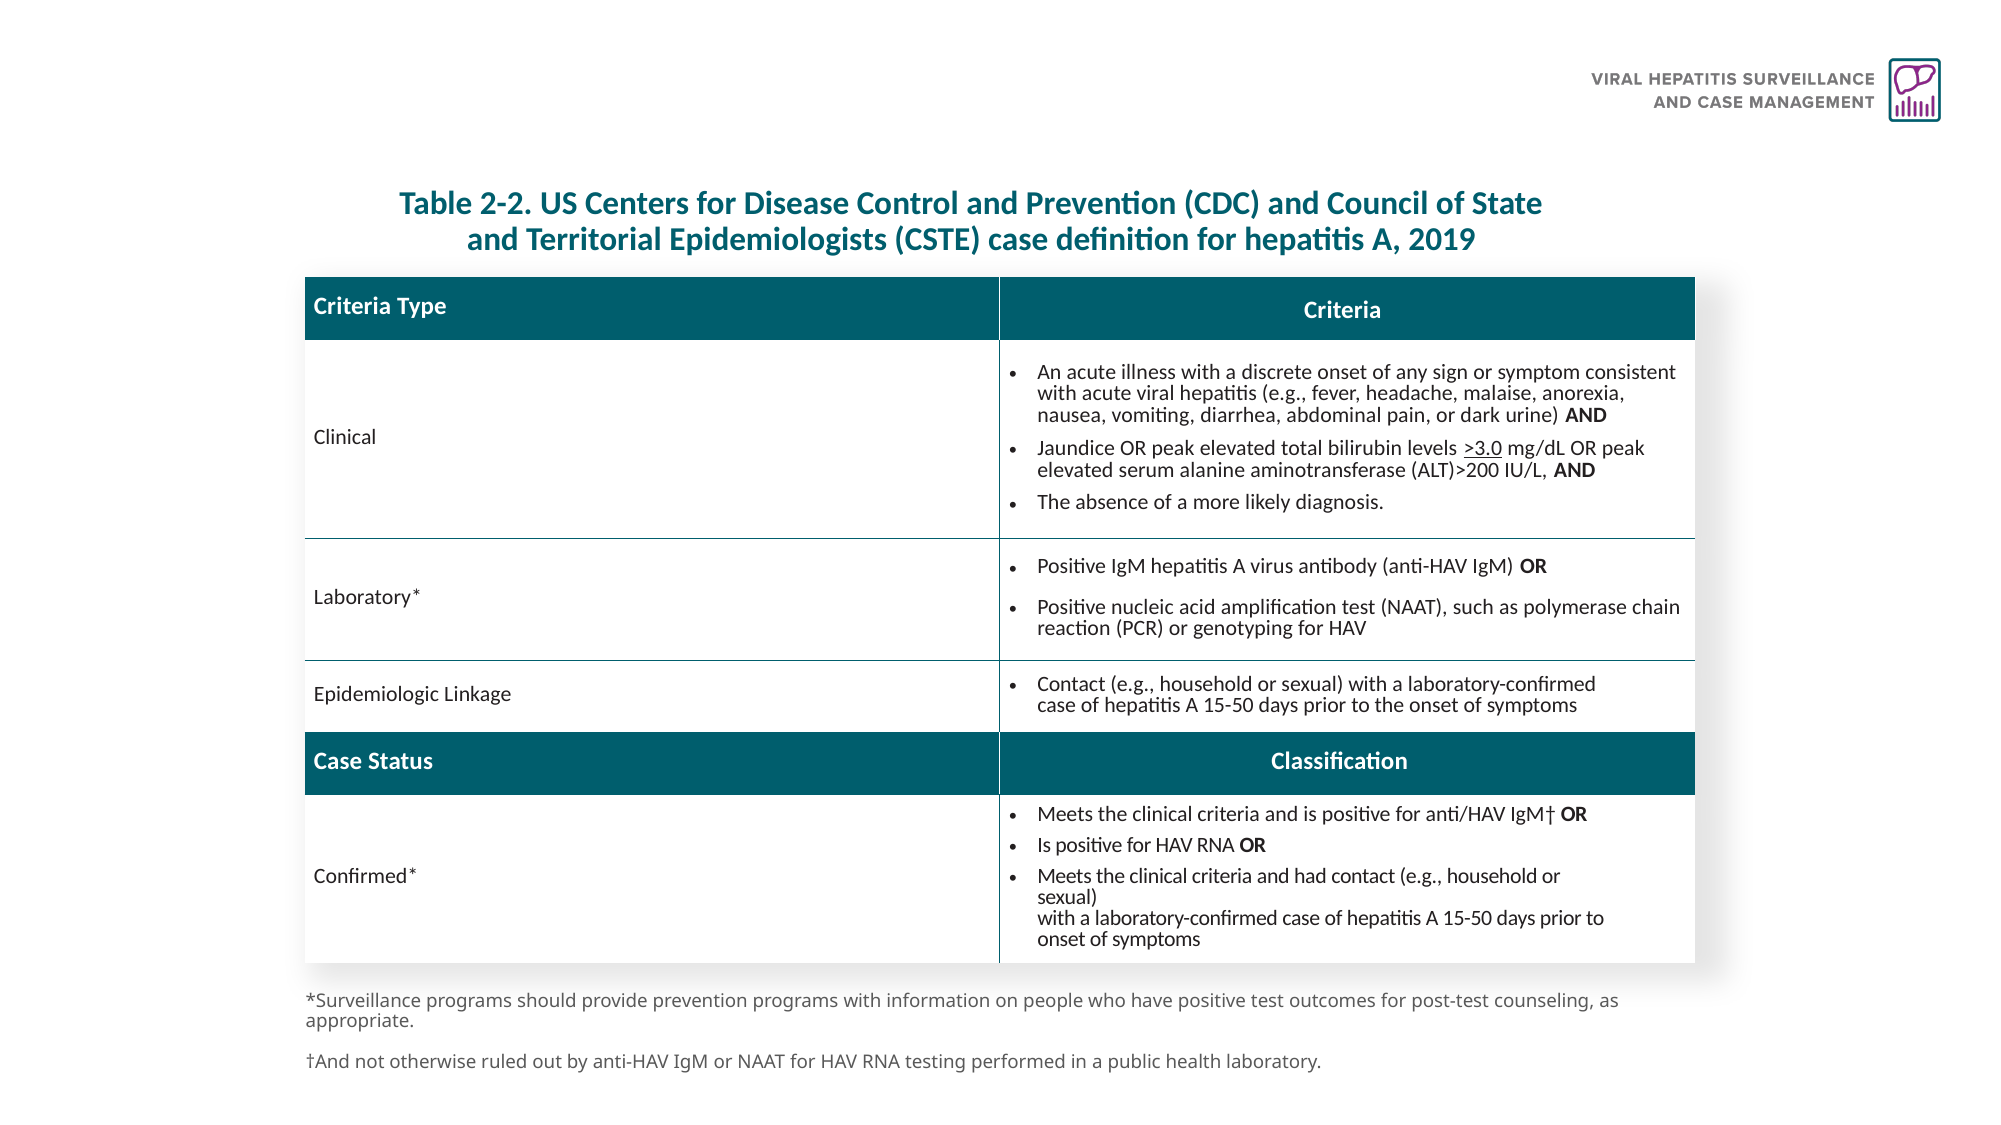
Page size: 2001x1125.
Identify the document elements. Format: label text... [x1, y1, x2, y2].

table_header Criteria [1000, 277, 1695, 340]
table_cell Positive IgM hepatitis A virus antibody (anti-HAV IgM) OR Positive nucleic acid amplification test (NAAT), such as polymerase chain reaction (PCR) or genotyping for HAV [1000, 539, 1695, 660]
table_cell Confirmed* [305, 795, 999, 963]
title Table 2-2. US Centers for Disease Control and Prevention (CDC) and Council of State and Territorial Epidemiologists (CSTE) case definition for hepatitis A, 2019 [364, 166, 1580, 273]
table_cell Classification [1000, 733, 1695, 794]
table_cell Clinical [305, 340, 999, 538]
list *Surveillance programs should provide prevention programs with information on people who have positive test outcomes for post-test counseling, as appropriate. †And not otherwise ruled out by anti-HAV IgM or NAAT for HAV RNA testing performed in a public health laboratory. [290, 984, 1739, 1096]
table_cell Case Status [305, 733, 999, 794]
table_header Criteria Type [305, 277, 999, 340]
picture [1591, 58, 1941, 122]
table_cell Laboratory* [305, 539, 999, 660]
table_cell Contact (e.g., household or sexual) with a laboratory-confirmed case of hepatitis A 15-50 days prior to the onset of symptoms [1000, 661, 1695, 732]
table_cell An acute illness with a discrete onset of any sign or symptom consistent with acute viral hepatitis (e.g., fever, headache, malaise, anorexia, nausea, vomiting, diarrhea, abdominal pain, or dark urine) AND Jaundice OR peak elevated total bilirubin levels >3.0 mg/dL OR peak elevated serum alanine aminotransferase (ALT)>200 IU/L, AND The absence of a more likely diagnosis. [1000, 340, 1695, 538]
table_cell Epidemiologic Linkage [305, 661, 999, 732]
table_cell Meets the clinical criteria and is positive for anti/HAV IgM† OR Is positive for HAV RNA OR Meets the clinical criteria and had contact (e.g., household or sexual) with a laboratory-confirmed case of hepatitis A 15-50 days prior to onset of symptoms [1000, 795, 1695, 963]
